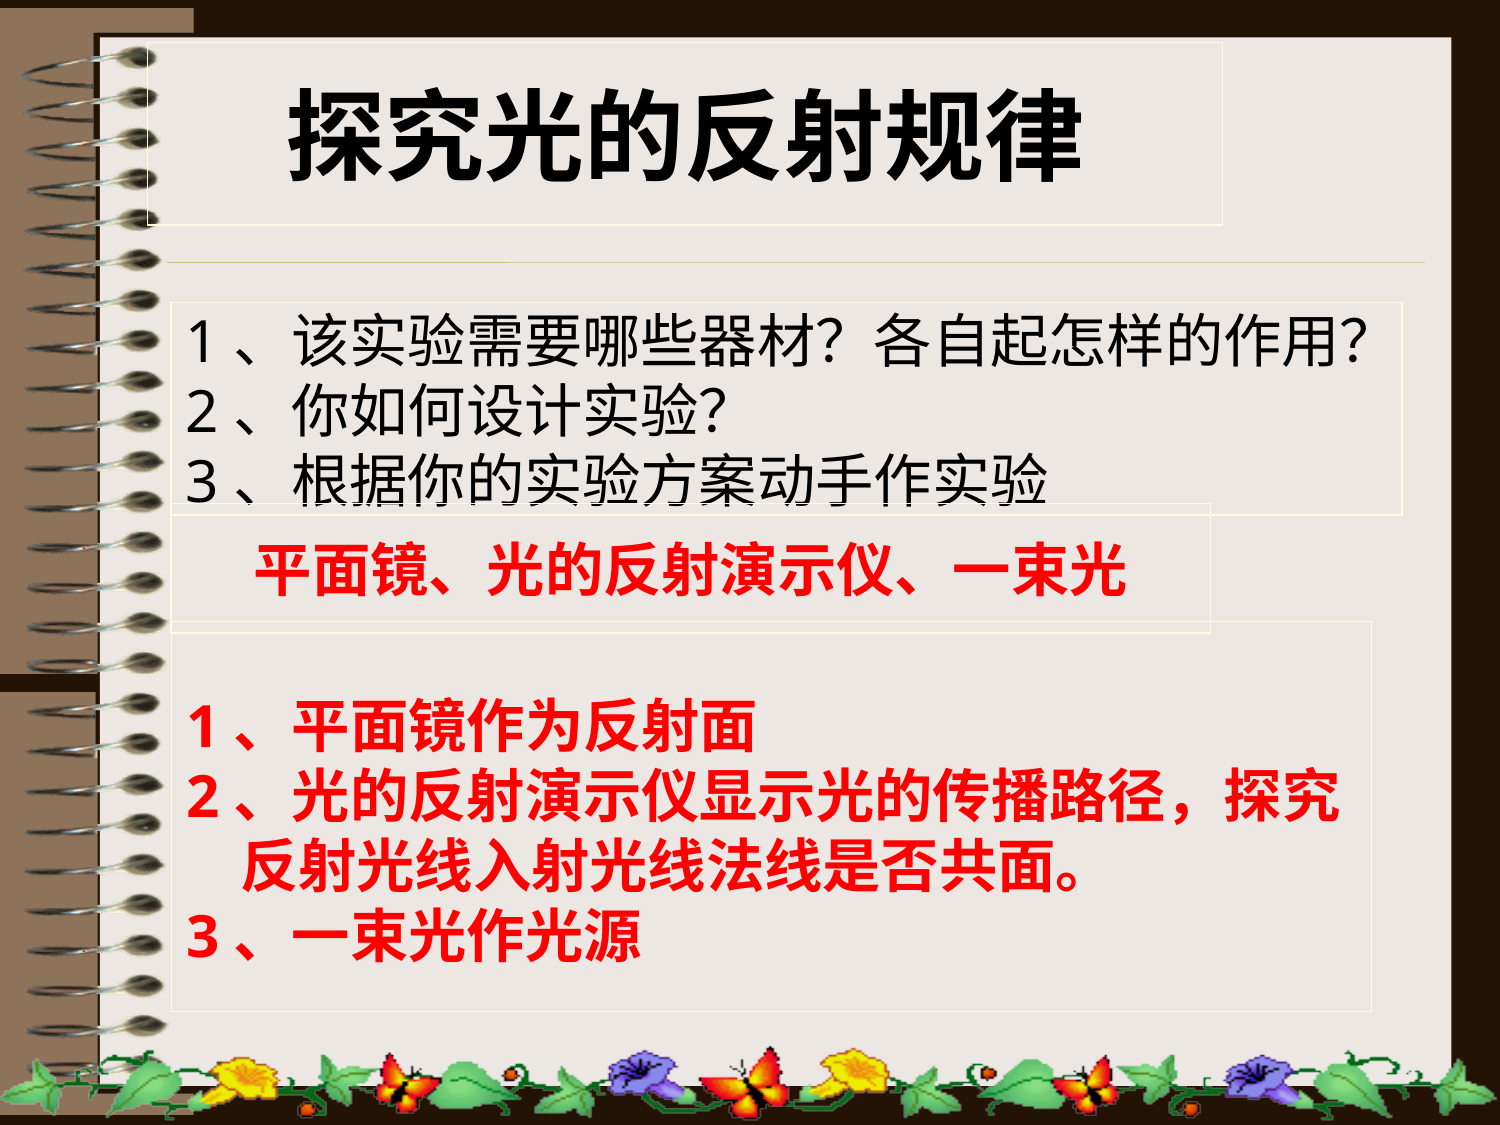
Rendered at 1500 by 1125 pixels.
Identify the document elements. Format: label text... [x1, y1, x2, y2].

text_box 1、平面镜作为反射面 2、光的反射演示仪显示光的传播路径，探究 反射光线入射光线法线是否共面。 3、一束光作光源 [171, 621, 1372, 1012]
picture [0, 8, 194, 674]
picture [0, 692, 1500, 1125]
text_box 探究光的反射规律 [147, 42, 1223, 226]
text_box 平面镜、光的反射演示仪、一束光 [171, 503, 1211, 634]
text_box 1、该实验需要哪些器材？各自起怎样的作用？ 2、你如何设计实验？ 3、根据你的实验方案动手作实验 [171, 302, 1403, 515]
